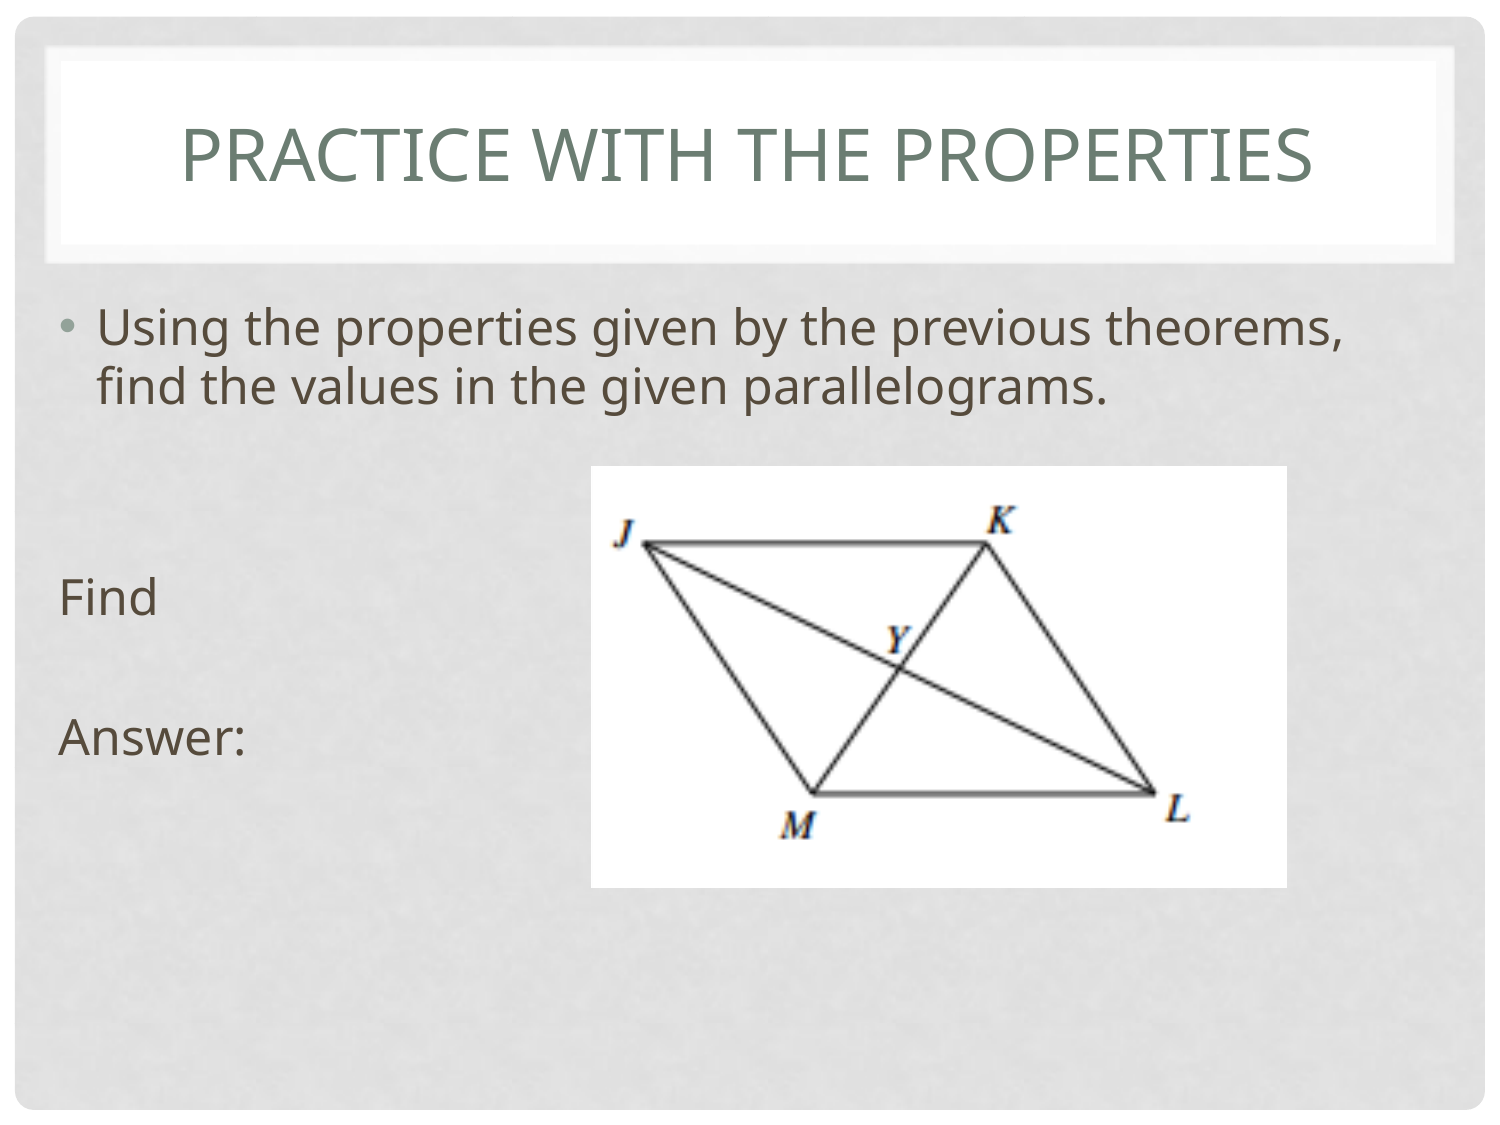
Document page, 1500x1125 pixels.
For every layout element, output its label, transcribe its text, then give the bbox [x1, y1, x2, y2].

picture [591, 466, 1287, 888]
title Practice with the Properties [69, 66, 1425, 238]
